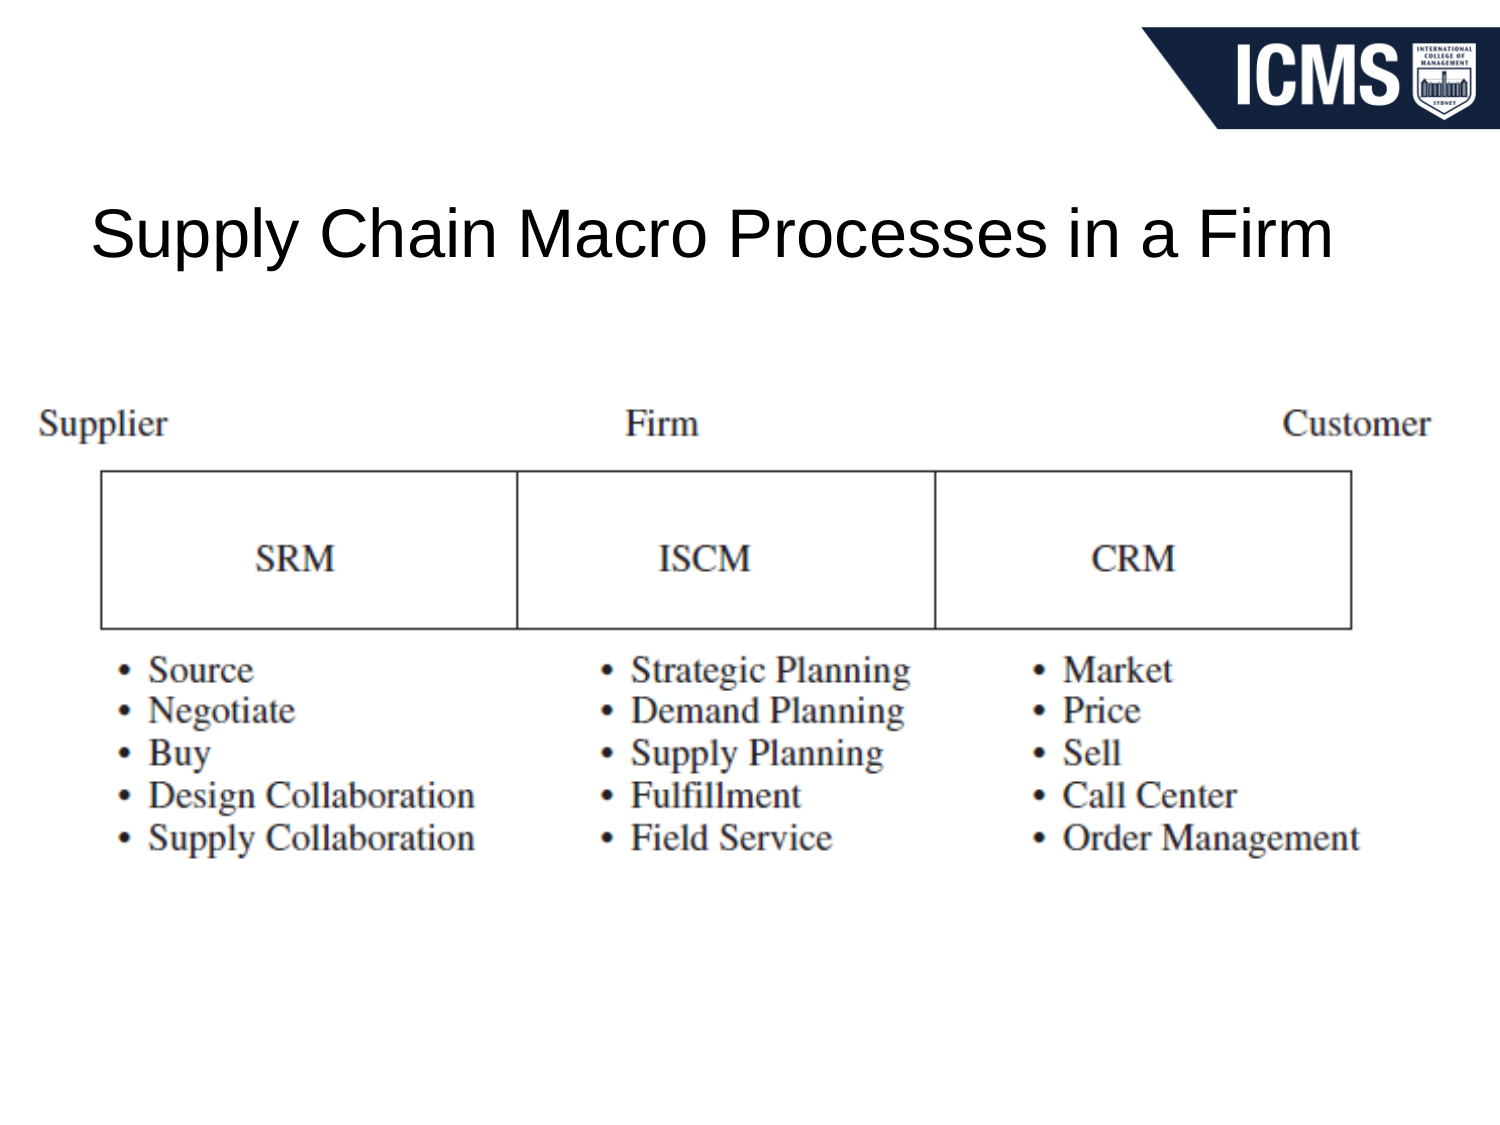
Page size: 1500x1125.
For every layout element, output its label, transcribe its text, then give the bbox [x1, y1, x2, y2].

picture [0, 0, 1500, 189]
title Supply Chain Macro Processes in a Firm [75, 151, 1425, 319]
picture [18, 398, 1482, 875]
